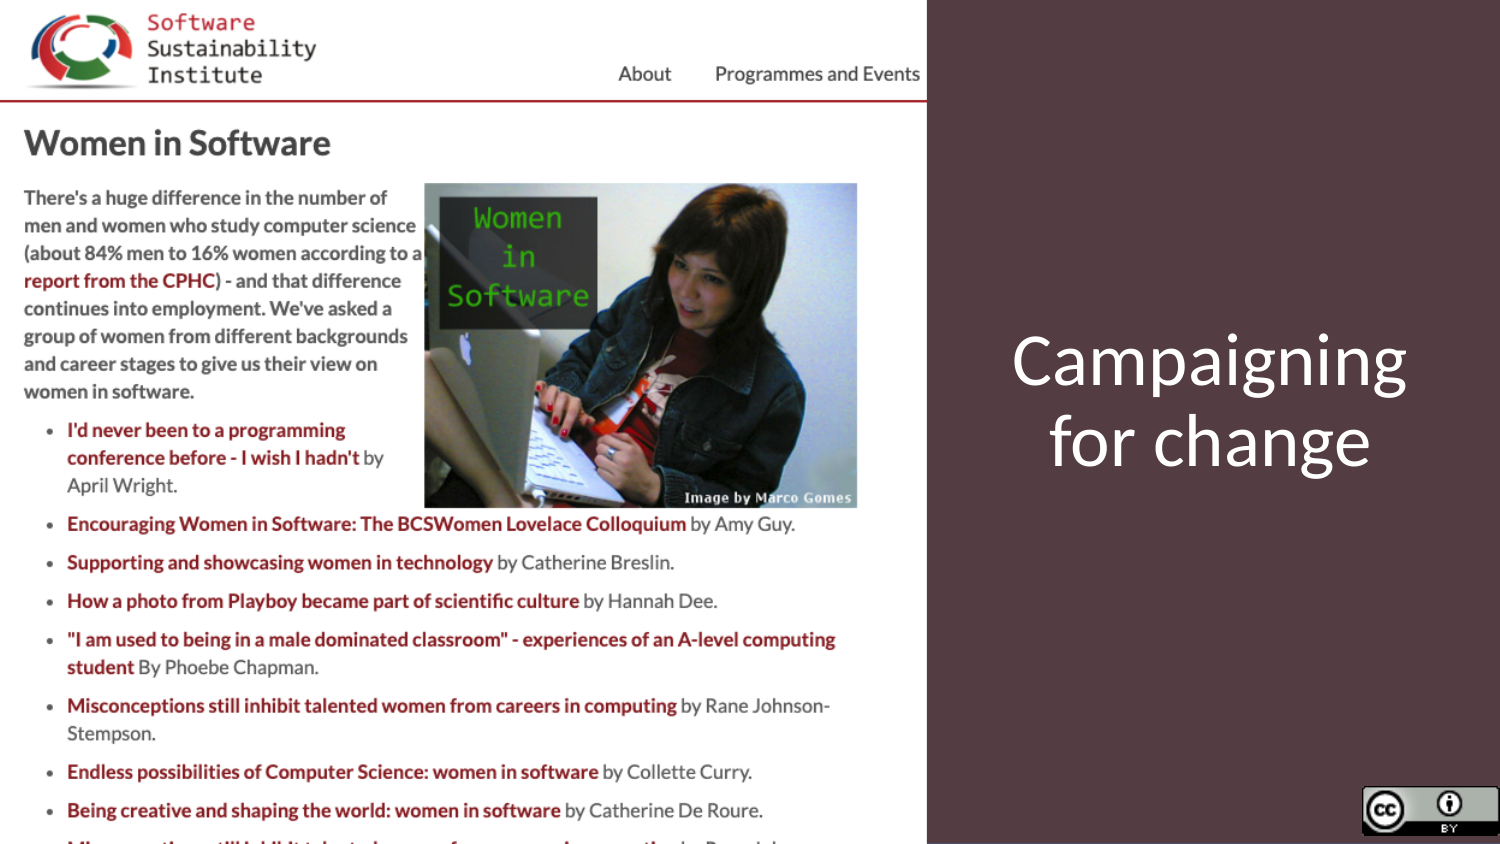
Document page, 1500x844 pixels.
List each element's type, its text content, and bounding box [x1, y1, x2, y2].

picture [0, 0, 928, 844]
title Campaigning for change [962, 78, 1459, 726]
text_box [928, 0, 1500, 844]
picture [1362, 786, 1500, 836]
